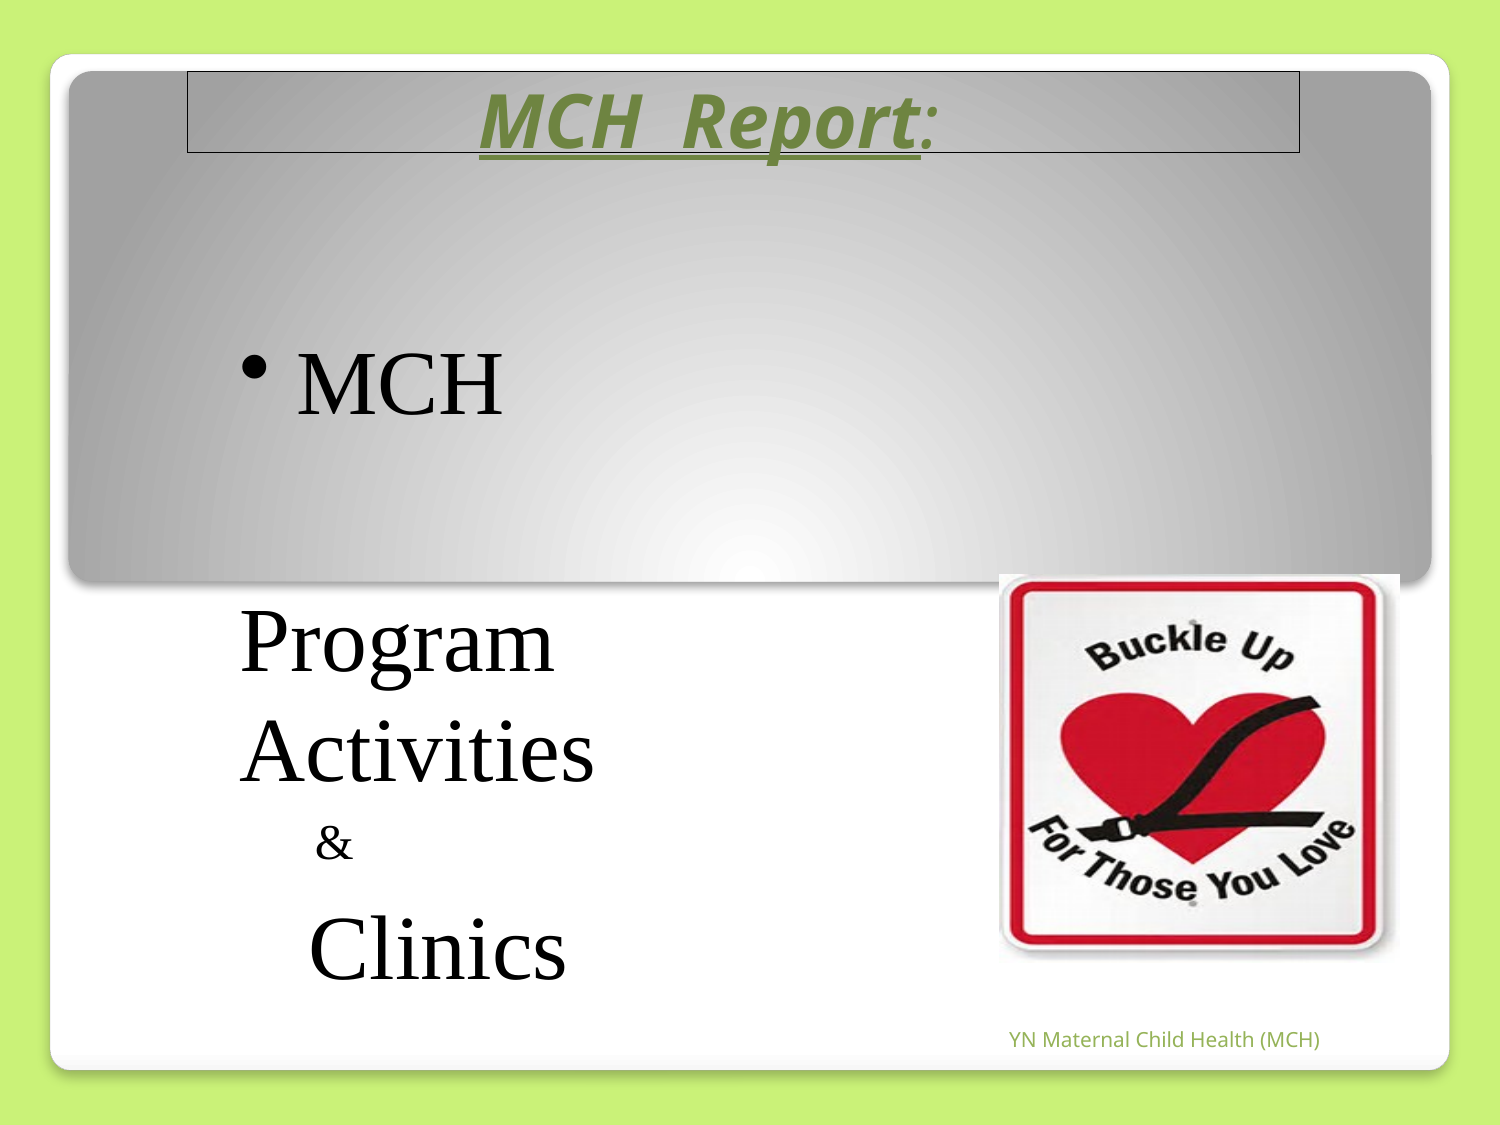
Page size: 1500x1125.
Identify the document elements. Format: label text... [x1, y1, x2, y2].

subtitle MCH Report: [187, 75, 1288, 313]
title [187, 71, 1300, 153]
footer YN Maternal Child Health (MCH) [994, 1002, 1370, 1063]
picture [999, 574, 1401, 963]
text_box MCH Program Activities & Clinics [224, 187, 688, 1087]
